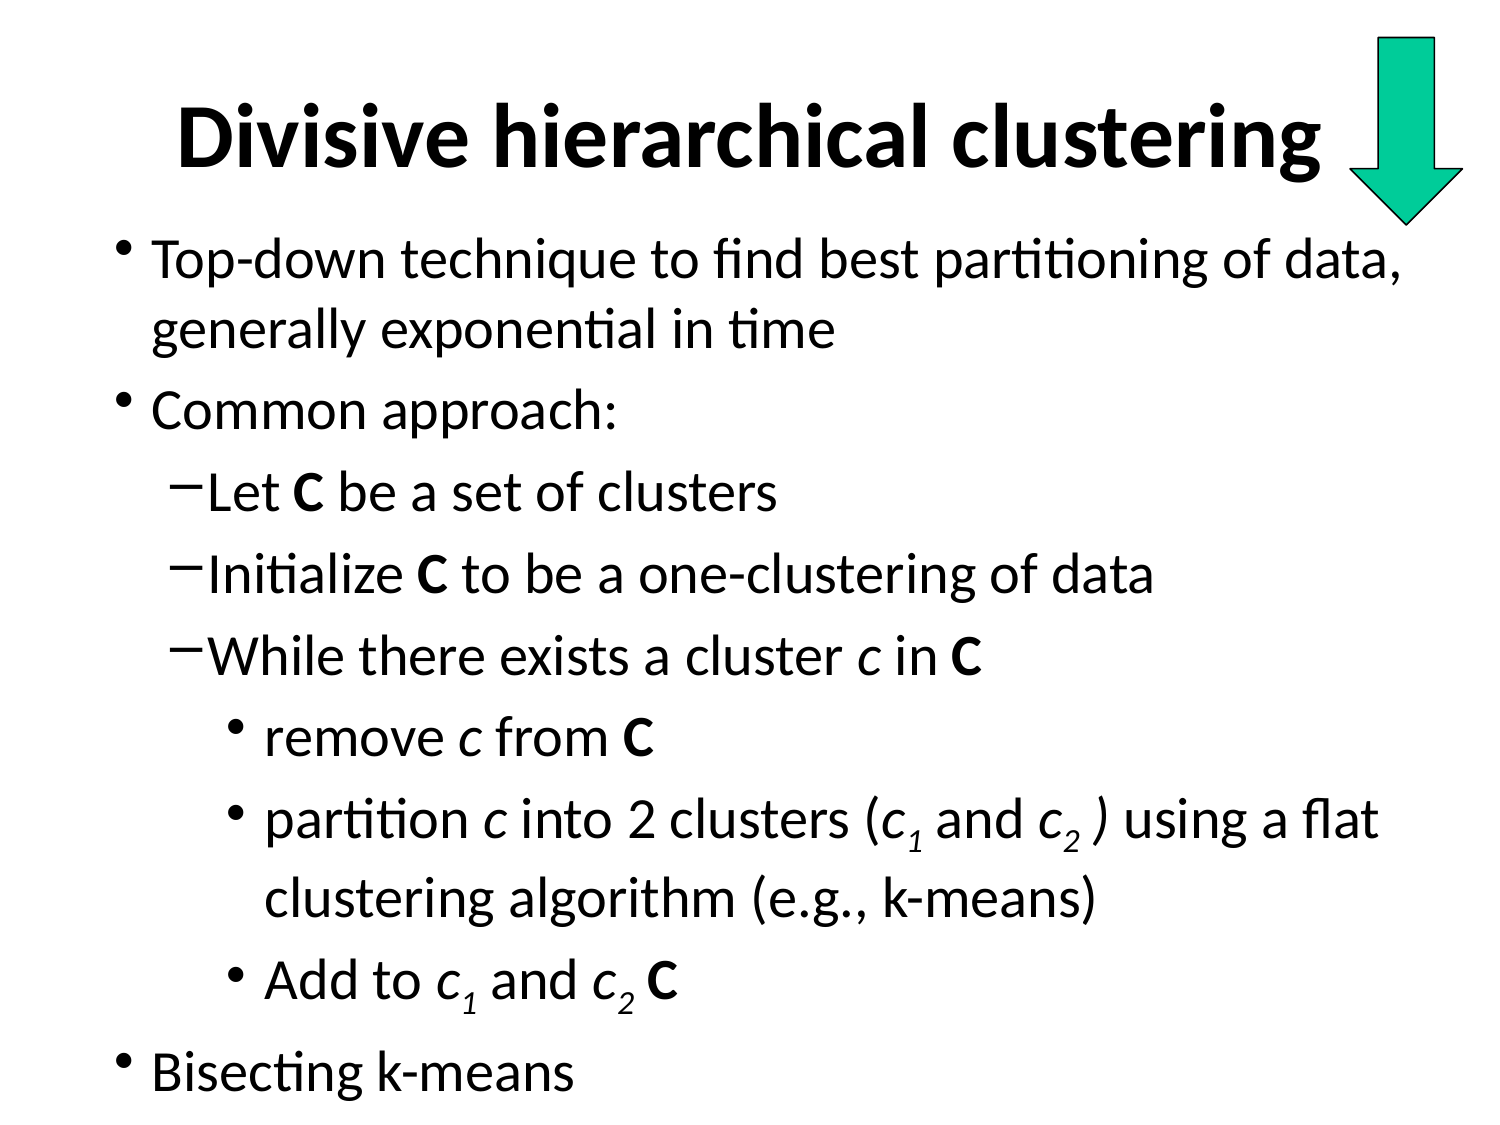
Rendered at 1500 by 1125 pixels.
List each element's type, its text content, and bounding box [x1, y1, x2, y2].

text_box [1350, 37, 1463, 225]
title Divisive hierarchical clustering [112, 37, 1388, 212]
list Top-down technique to find best partitioning of data, generally exponential in time Common approach: Let C be a set of clusters Initialize C to be a one-clustering of data While there exists a cluster c in C remove c from C partition c into 2 clusters (c1 and c2 ) using a flat clustering algorithm (e.g., k-means) Add to c1 and c2 C Bisecting k-means [99, 212, 1425, 1125]
